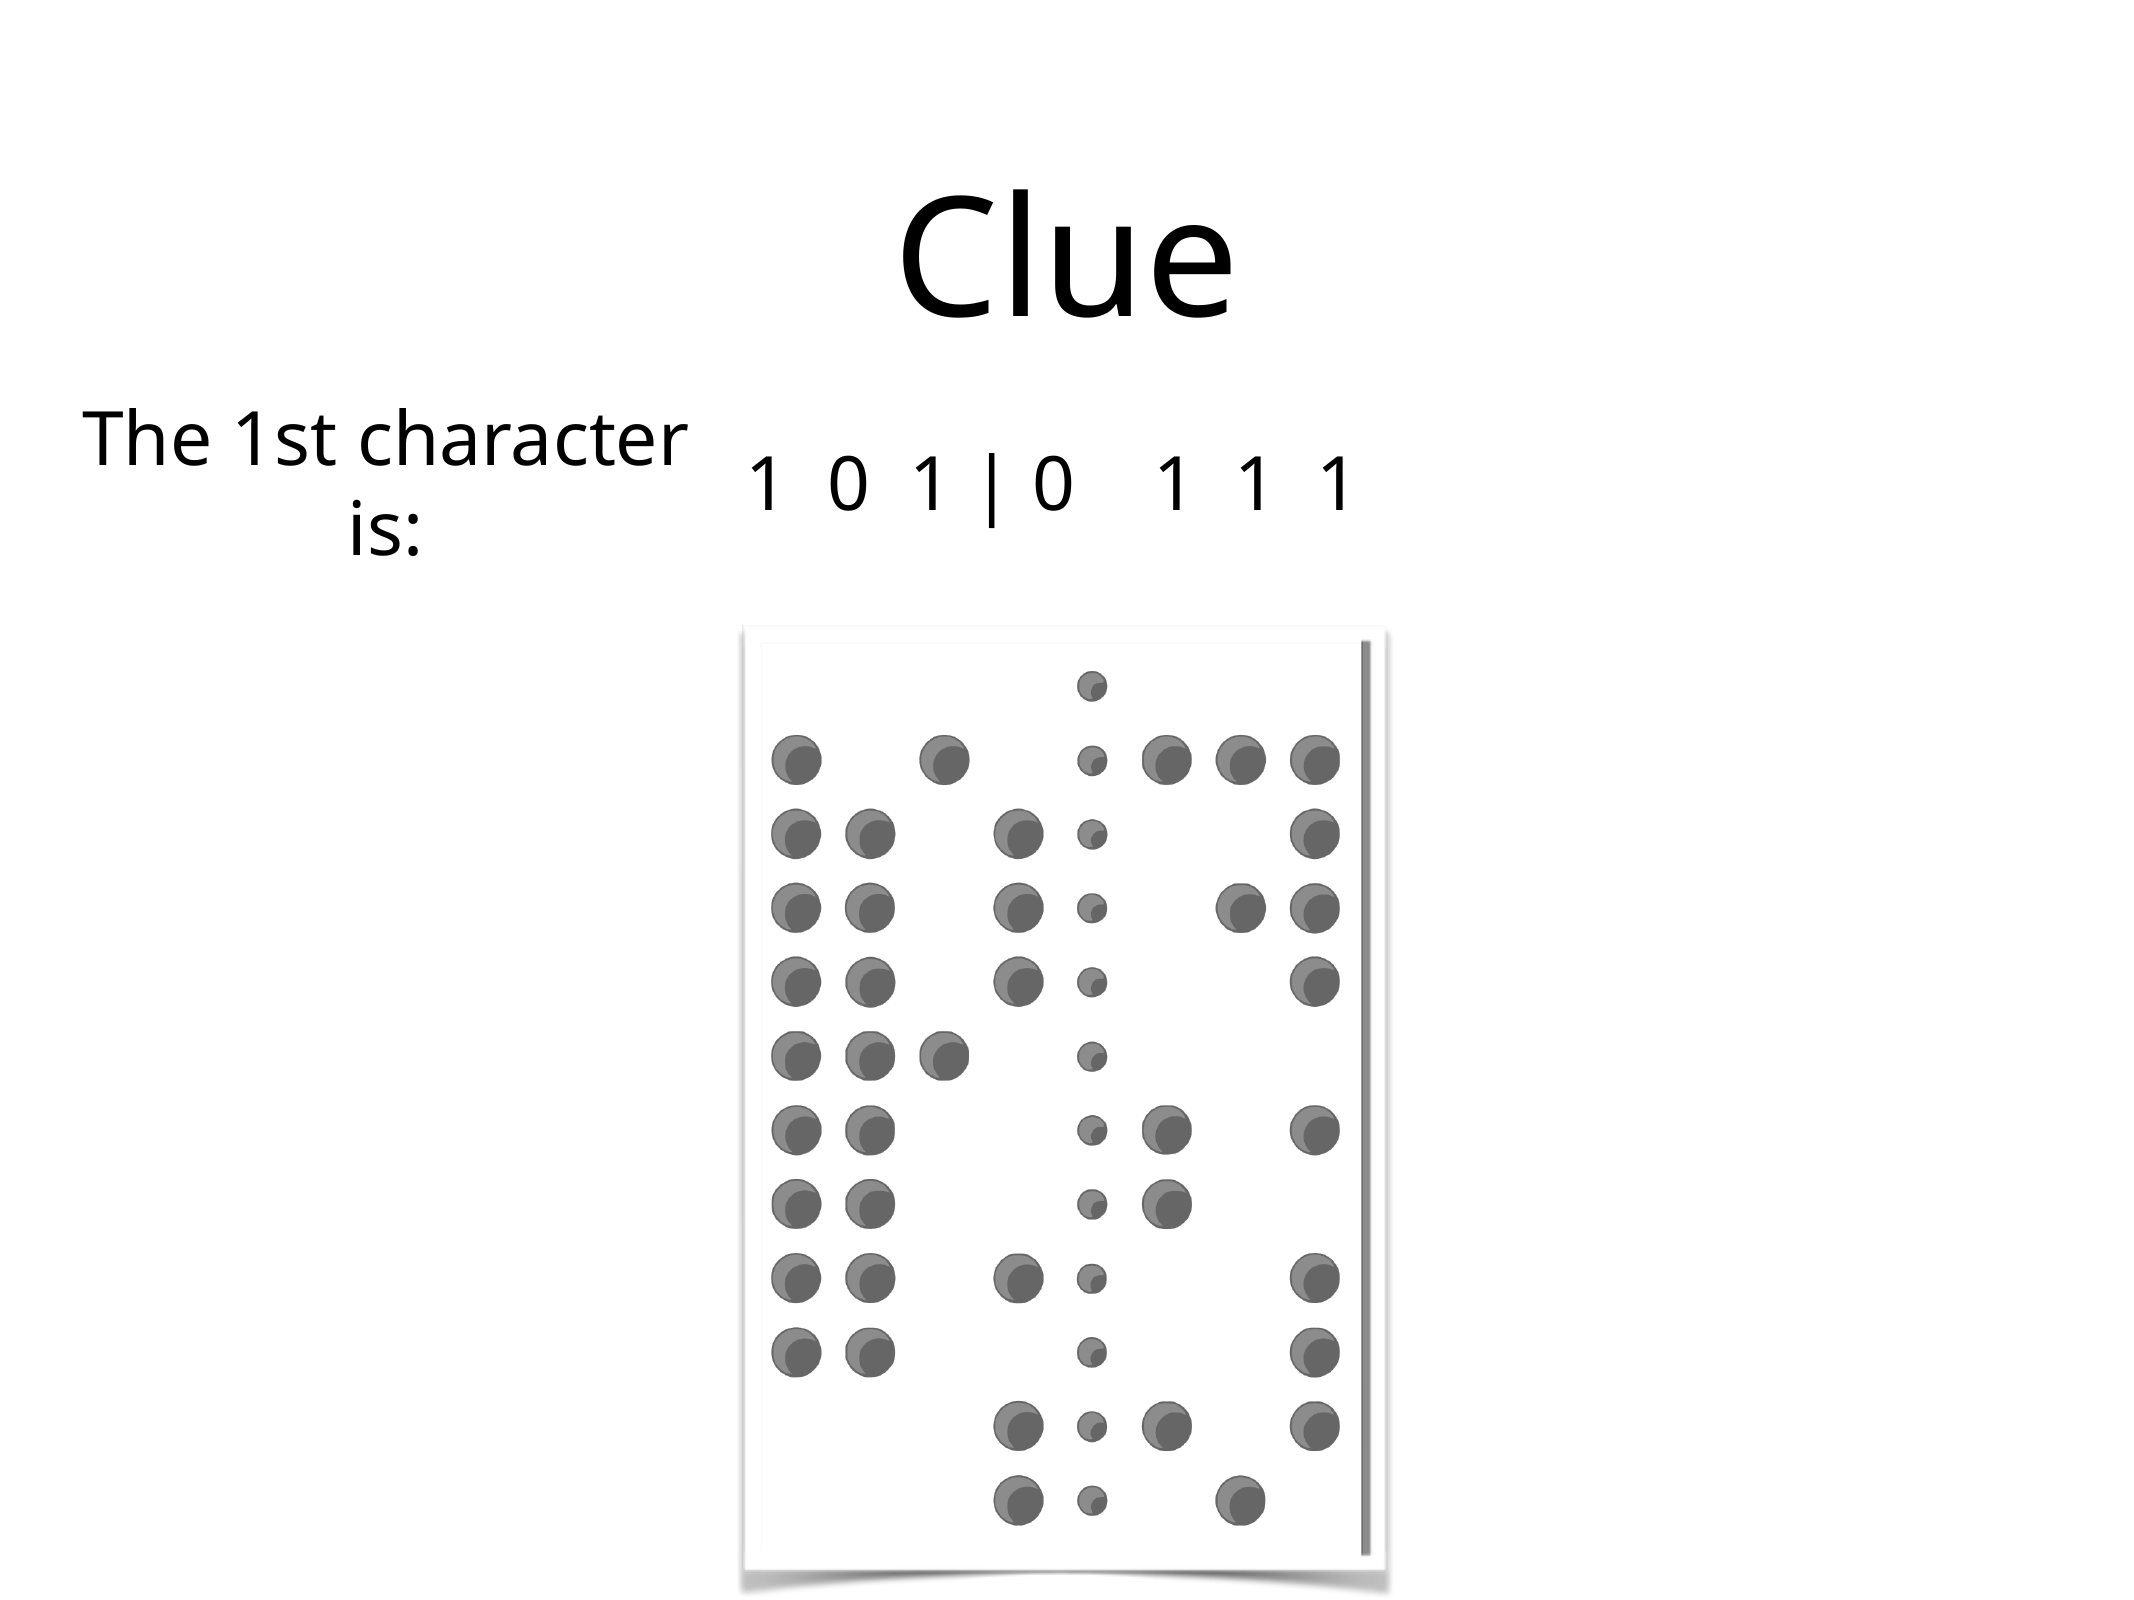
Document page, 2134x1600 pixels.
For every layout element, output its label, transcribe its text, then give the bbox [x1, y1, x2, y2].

text_box The 1st character is: [33, 381, 738, 579]
text_box 1 0 1 | 0 1 1 1 [738, 426, 1396, 534]
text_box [737, 624, 1397, 1600]
title Clue [155, 72, 1978, 428]
